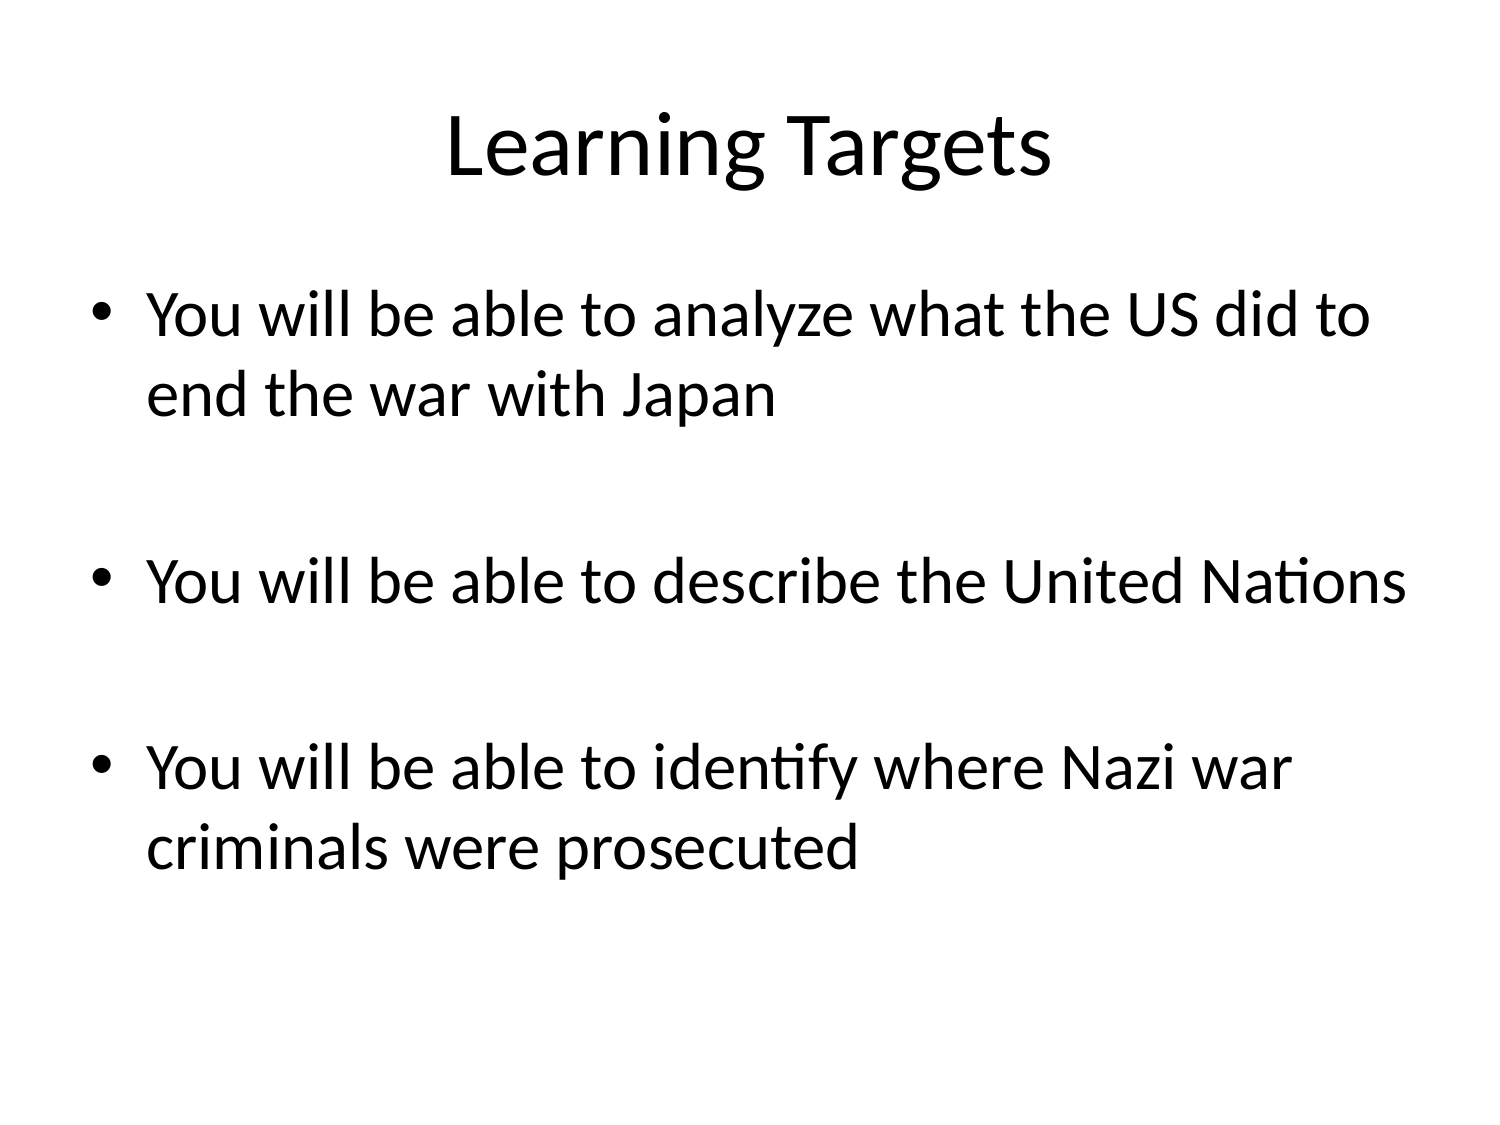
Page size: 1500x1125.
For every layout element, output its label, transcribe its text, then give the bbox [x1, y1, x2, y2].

list You will be able to analyze what the US did to end the war with Japan You will be able to describe the United Nations You will be able to identify where Nazi war criminals were prosecuted [75, 262, 1425, 1005]
title Learning Targets [75, 45, 1425, 233]
